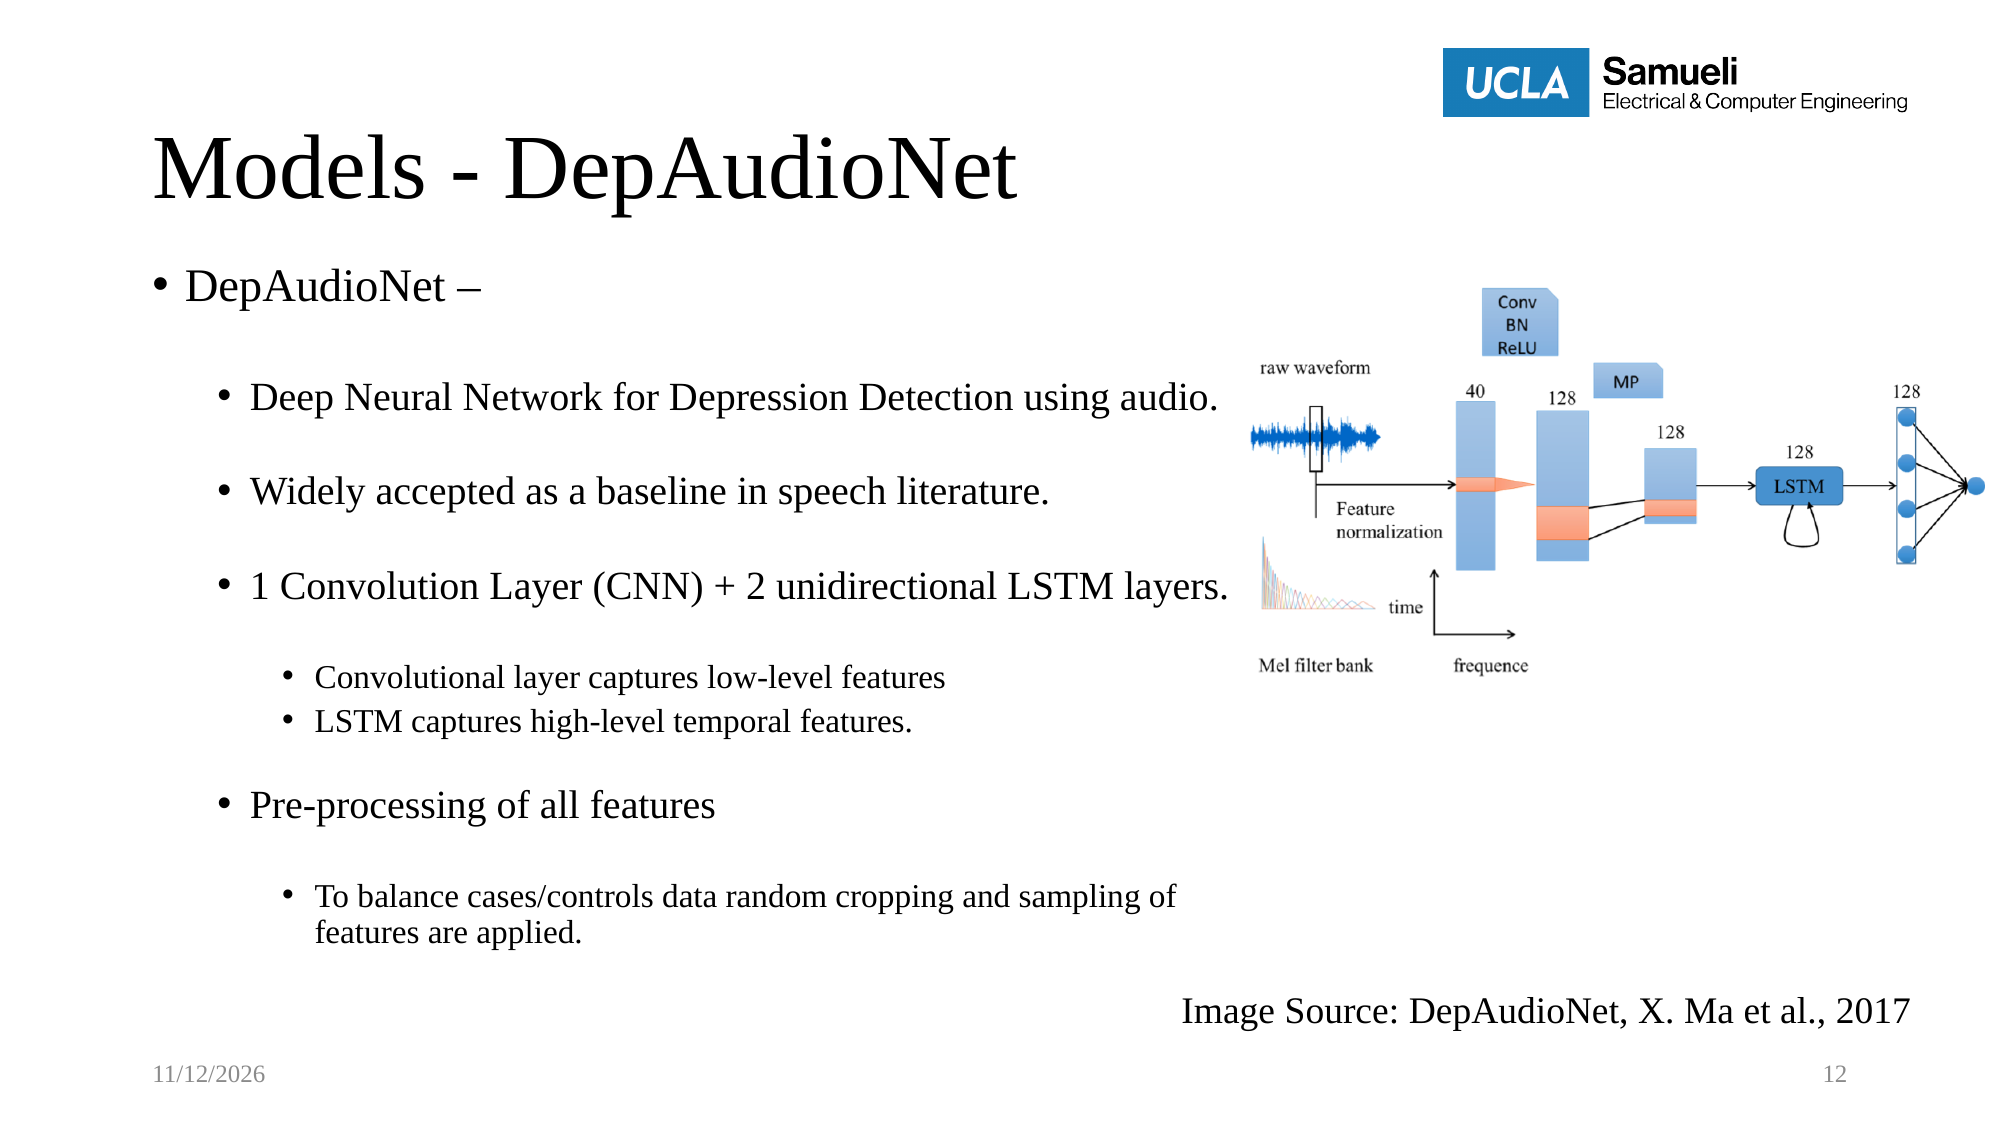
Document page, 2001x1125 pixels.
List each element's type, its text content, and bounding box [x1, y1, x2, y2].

slide_number 12 [1412, 1042, 1863, 1103]
picture [1234, 251, 2000, 685]
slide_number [137, 1042, 588, 1103]
title Models - DepAudioNet [137, 59, 1863, 253]
text_box Image Source: DepAudioNet, X. Ma et al., 2017 [1166, 978, 1927, 1039]
picture [1443, 48, 1907, 117]
list DepAudioNet – Deep Neural Network for Depression Detection using audio. Widely accepted as a baseline in speech literature. 1 Convolution Layer (CNN) + 2 unidirectional LSTM layers. Convolutional layer captures low-level features LSTM captures high-level temporal features. Pre-processing of all features To balance cases/controls data random cropping and sampling of features are applied. [137, 253, 1260, 1066]
